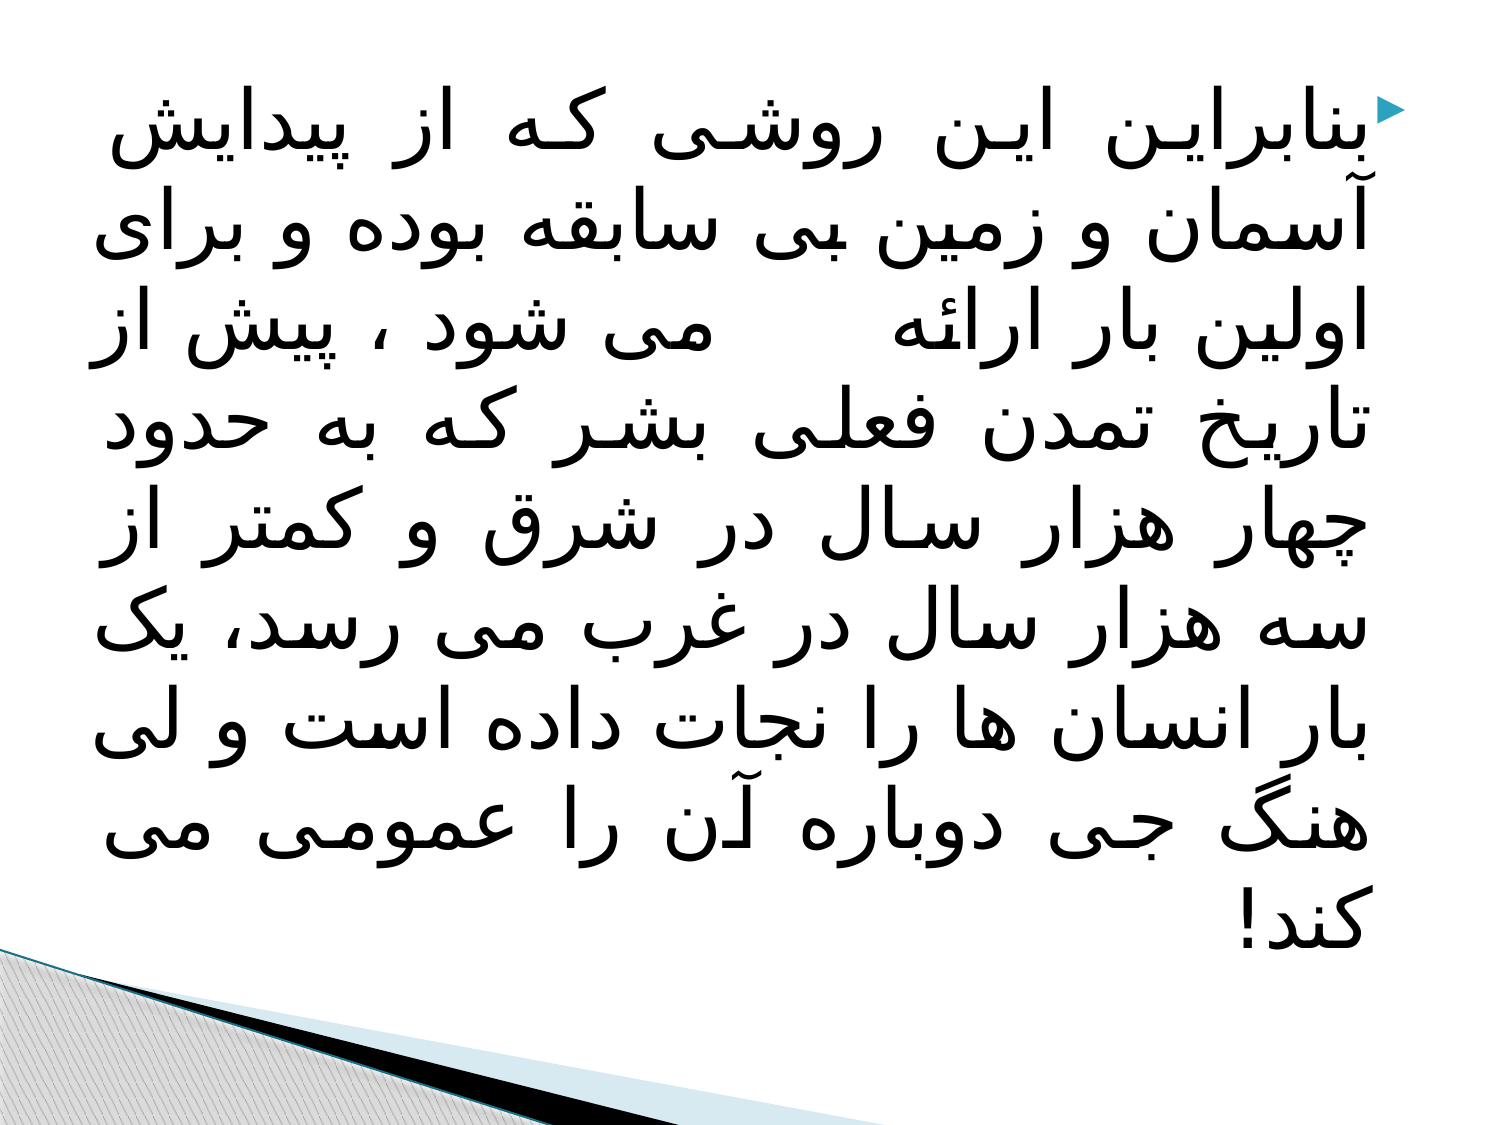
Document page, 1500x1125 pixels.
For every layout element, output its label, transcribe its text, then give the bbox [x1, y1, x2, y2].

list بنابراین این روشی که از پیدایش آسمان و زمین بی سابقه بوده و برای اولین بار ارائه می شود ، پیش از تاریخ تمدن فعلی بشر که به حدود چهار هزار سال در شرق و کمتر از سه هزار سال در غرب می رسد، یک بار انسان ها را نجات داده است و لی هنگ جی دوباره آن را عمومی می کند! [75, 58, 1425, 1005]
